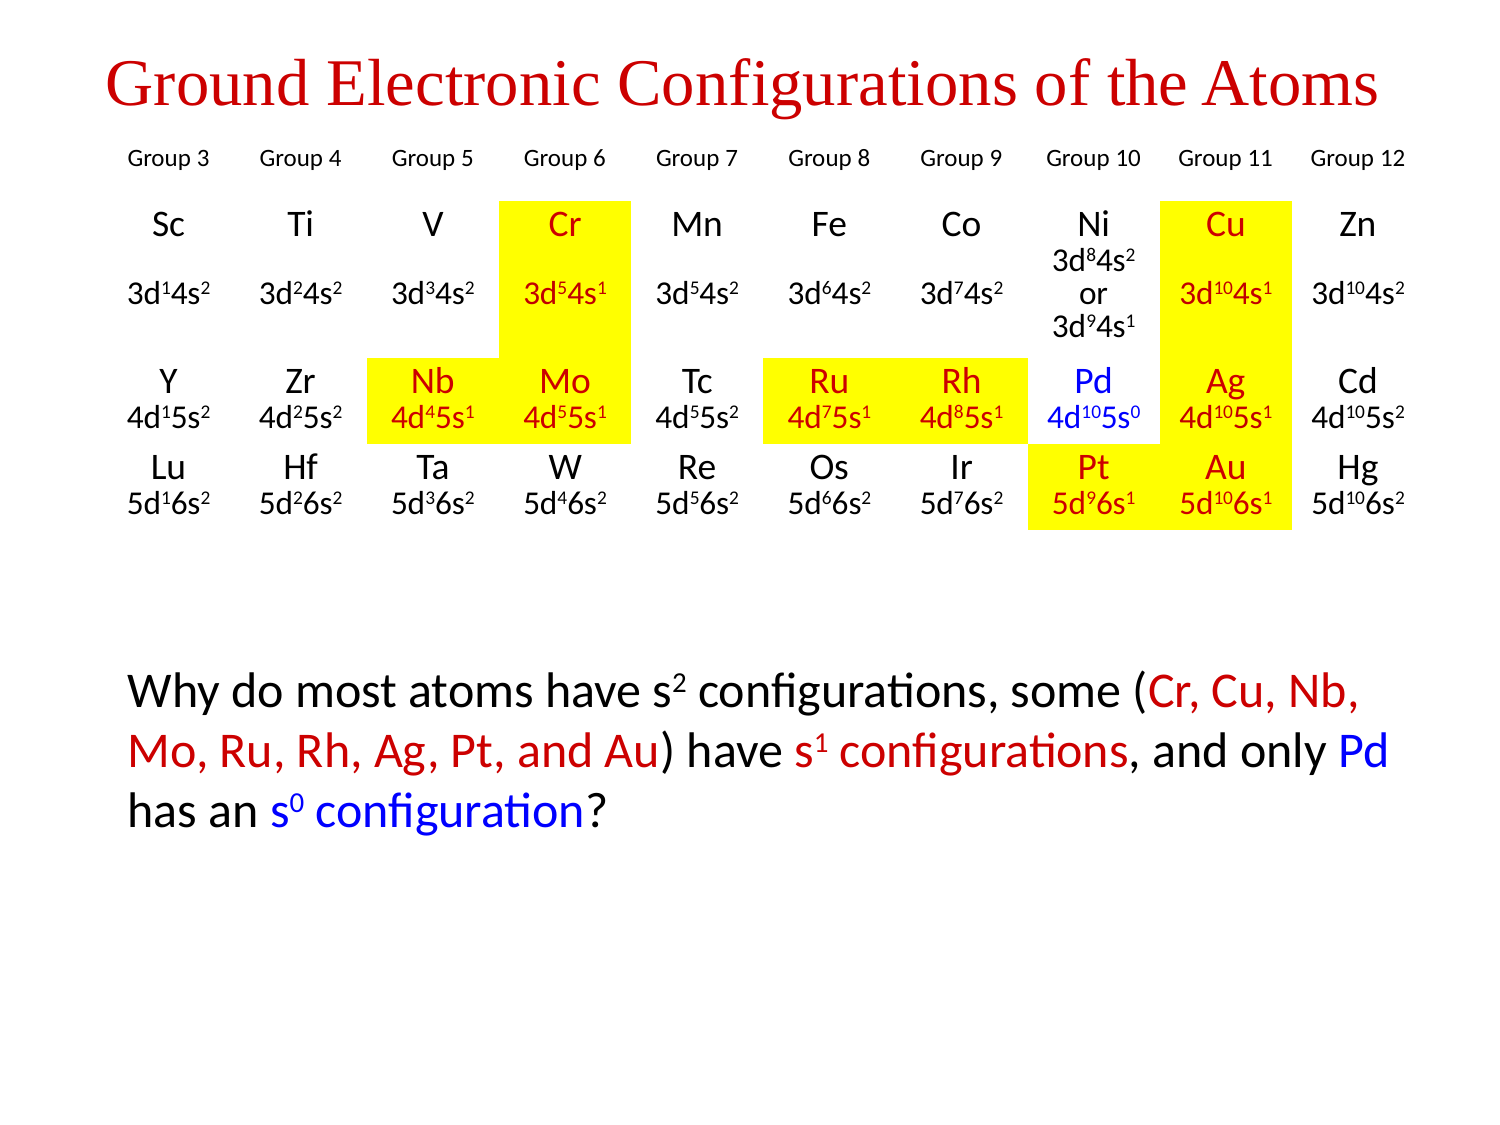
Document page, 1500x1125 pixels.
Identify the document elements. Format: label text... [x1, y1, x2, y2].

table_cell Zn 3d104s2 [1292, 201, 1424, 358]
table_cell Cd 4d105s2 [1292, 358, 1424, 444]
table_cell Tc 4d55s2 [631, 358, 763, 444]
table_cell Hf 5d26s2 [235, 444, 367, 530]
table_cell Fe 3d64s2 [763, 201, 895, 358]
table_cell Os 5d66s2 [763, 444, 895, 530]
table_header Group 7 [631, 140, 763, 201]
table_cell Ta 5d36s2 [367, 444, 499, 530]
table_cell Pd 4d105s0 [1028, 358, 1160, 444]
table_header Group 4 [235, 140, 367, 201]
table_cell V 3d34s2 [367, 201, 499, 358]
table_cell Rh 4d85s1 [895, 358, 1028, 444]
title Ground Electronic Configurations of the Atoms [69, 17, 1419, 140]
table_cell Pt 5d96s1 [1028, 444, 1160, 530]
table_cell Re 5d56s2 [631, 444, 763, 530]
table_header Group 6 [499, 140, 631, 201]
table_cell Ni 3d84s2 or 3d94s1 [1028, 201, 1160, 358]
table_cell Y 4d15s2 [102, 358, 235, 444]
table_header Group 9 [895, 140, 1028, 201]
table_cell Hg 5d106s2 [1292, 444, 1424, 530]
table_cell Cu 3d104s1 [1160, 201, 1292, 358]
table_header Group 12 [1292, 140, 1424, 201]
table_cell Ti 3d24s2 [235, 201, 367, 358]
table_cell Ag 4d105s1 [1160, 358, 1292, 444]
table_cell Sc 3d14s2 [102, 201, 235, 358]
table_cell Au 5d106s1 [1160, 444, 1292, 530]
table_cell Cr 3d54s1 [499, 201, 631, 358]
table_cell Lu 5d16s2 [102, 444, 235, 530]
table_cell Ru 4d75s1 [763, 358, 895, 444]
table_cell Co 3d74s2 [895, 201, 1028, 358]
table_header Group 8 [763, 140, 895, 201]
table_cell Zr 4d25s2 [235, 358, 367, 444]
table_cell W 5d46s2 [499, 444, 631, 530]
table_cell Nb 4d45s1 [367, 358, 499, 444]
table_header Group 11 [1160, 140, 1292, 201]
table_cell Mo 4d55s1 [499, 358, 631, 444]
text_box Why do most atoms have s2 configurations, some (Cr, Cu, Nb, Mo, Ru, Rh, Ag, Pt, and Au) have s1 configurations, and only Pd has an s0 configuration? [112, 650, 1441, 846]
table_header Group 3 [102, 140, 235, 201]
table_header Group 5 [367, 140, 499, 201]
table_cell Ir 5d76s2 [895, 444, 1028, 530]
table_header Group 10 [1028, 140, 1160, 201]
table_cell Mn 3d54s2 [631, 201, 763, 358]
